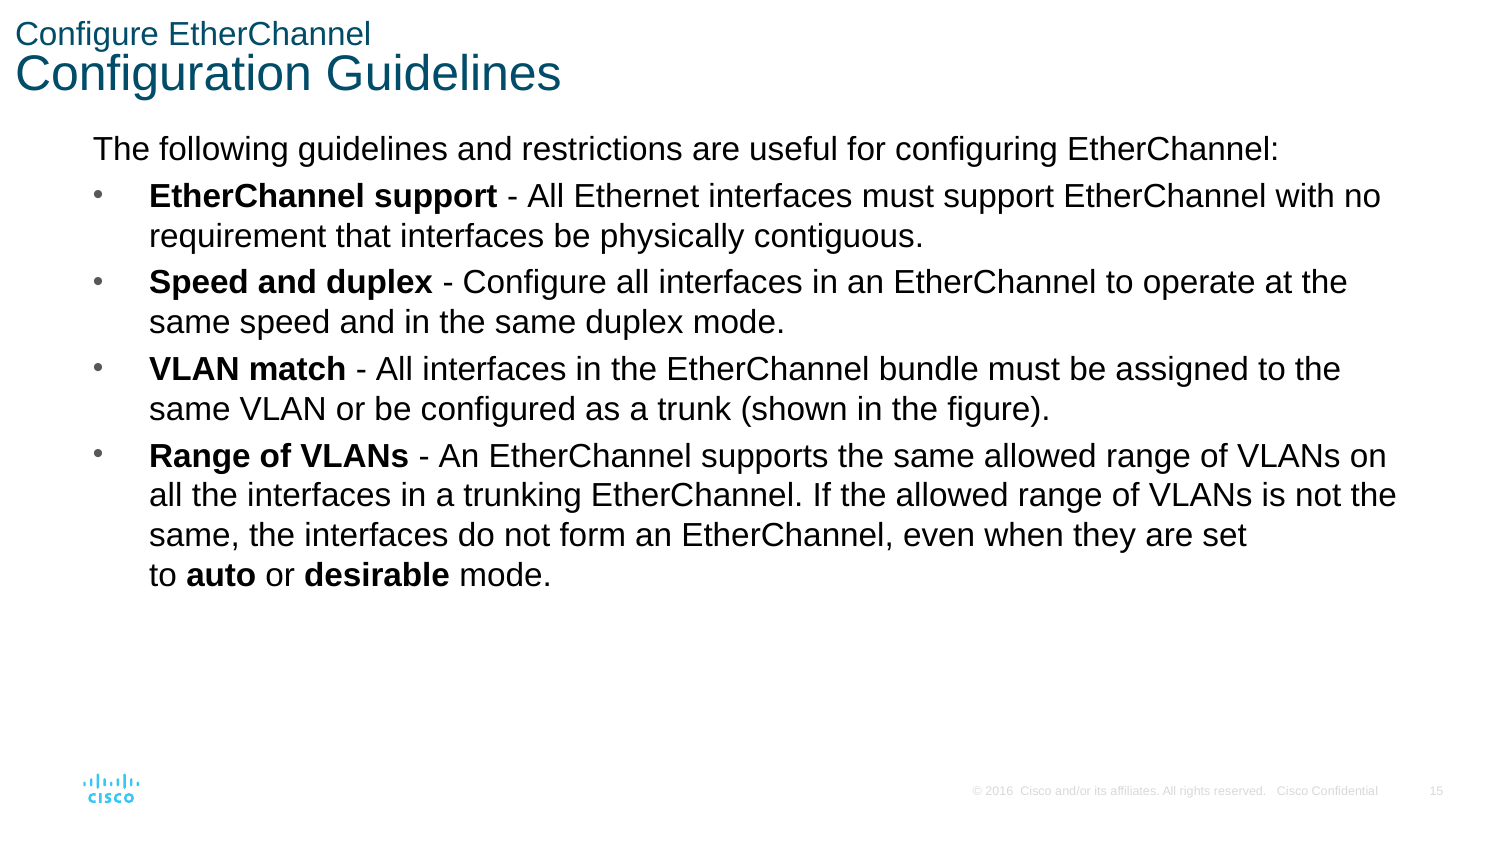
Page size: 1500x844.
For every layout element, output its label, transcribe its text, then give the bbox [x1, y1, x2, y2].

title Configure EtherChannel Configuration Guidelines [0, 0, 1369, 121]
list The following guidelines and restrictions are useful for configuring EtherChannel: EtherChannel support - All Ethernet interfaces must support EtherChannel with no requirement that interfaces be physically contiguous. Speed and duplex - Configure all interfaces in an EtherChannel to operate at the same speed and in the same duplex mode. VLAN match - All interfaces in the EtherChannel bundle must be assigned to the same VLAN or be configured as a trunk (shown in the figure). Range of VLANs - An EtherChannel supports the same allowed range of VLANs on all the interfaces in a trunking EtherChannel. If the allowed range of VLANs is not the same, the interfaces do not form an EtherChannel, even when they are set to auto or desirable mode. [77, 120, 1437, 726]
